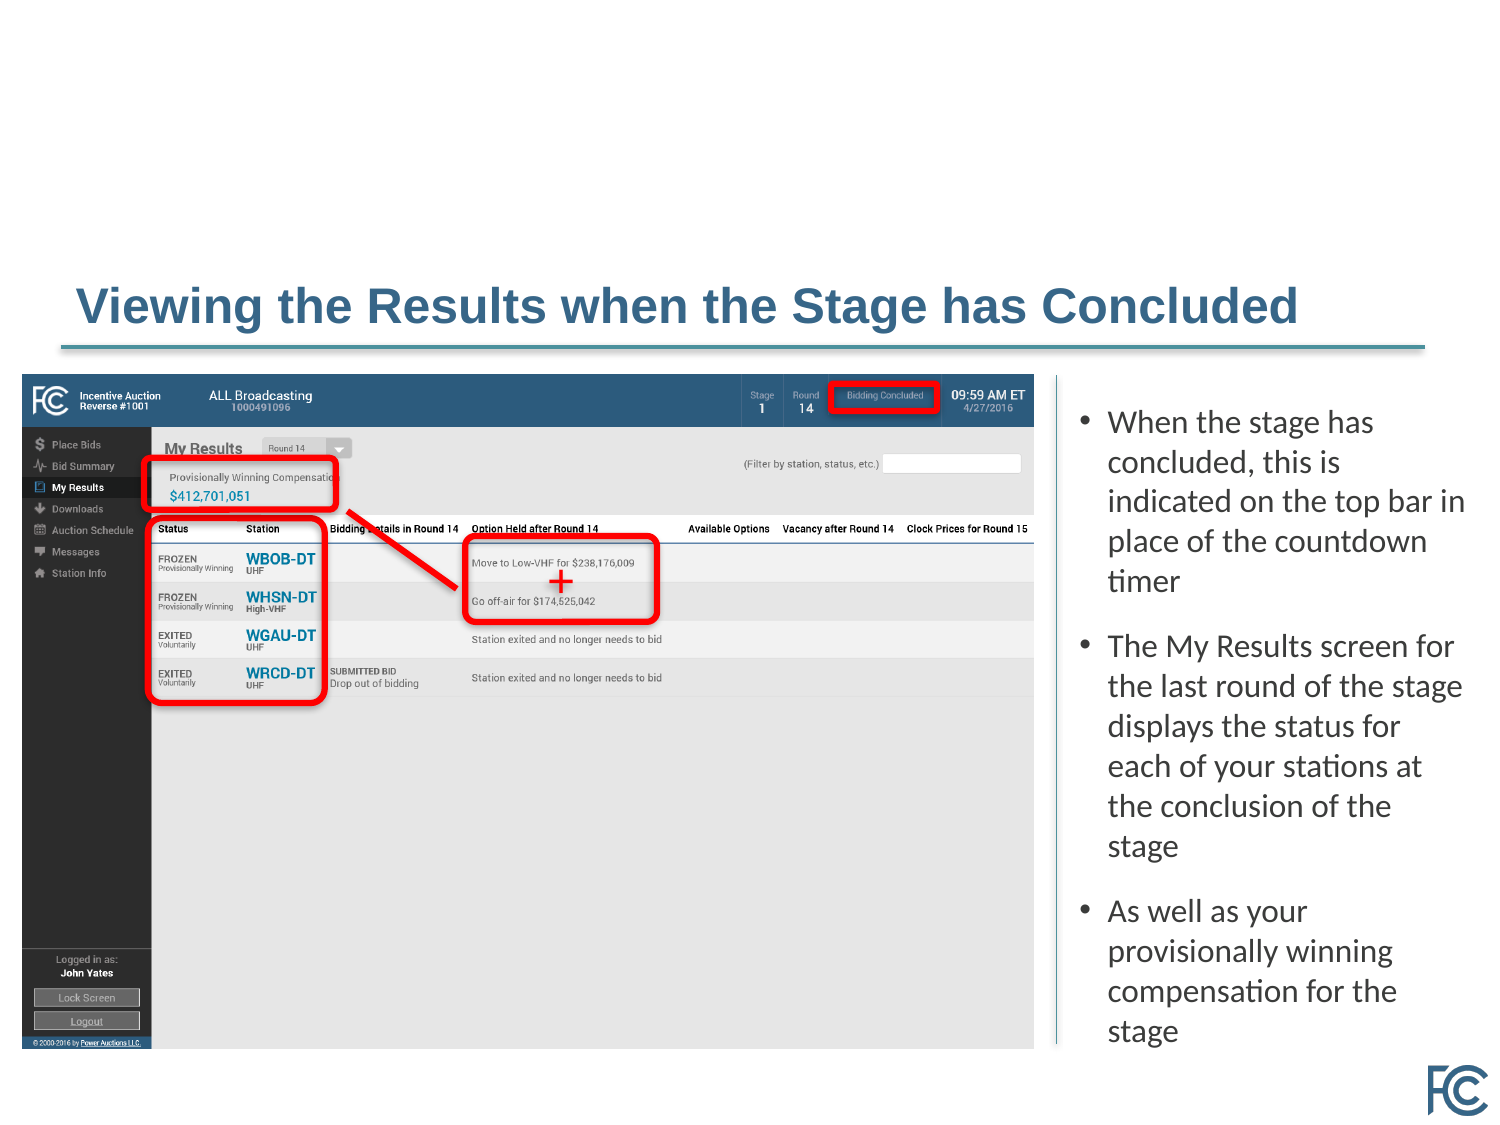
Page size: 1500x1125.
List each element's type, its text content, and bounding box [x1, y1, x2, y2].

picture [0, 2, 1372, 1050]
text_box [347, 510, 457, 590]
title Viewing the Results when the Stage has Concluded [60, 265, 1342, 366]
picture [1428, 1065, 1488, 1116]
text_box When the stage has concluded, this is indicated on the top bar in place of the countdown timer The My Results screen for the last round of the stage displays the status for each of your stations at the conclusion of the stage As well as your provisionally winning compensation for the stage [1064, 392, 1484, 1056]
